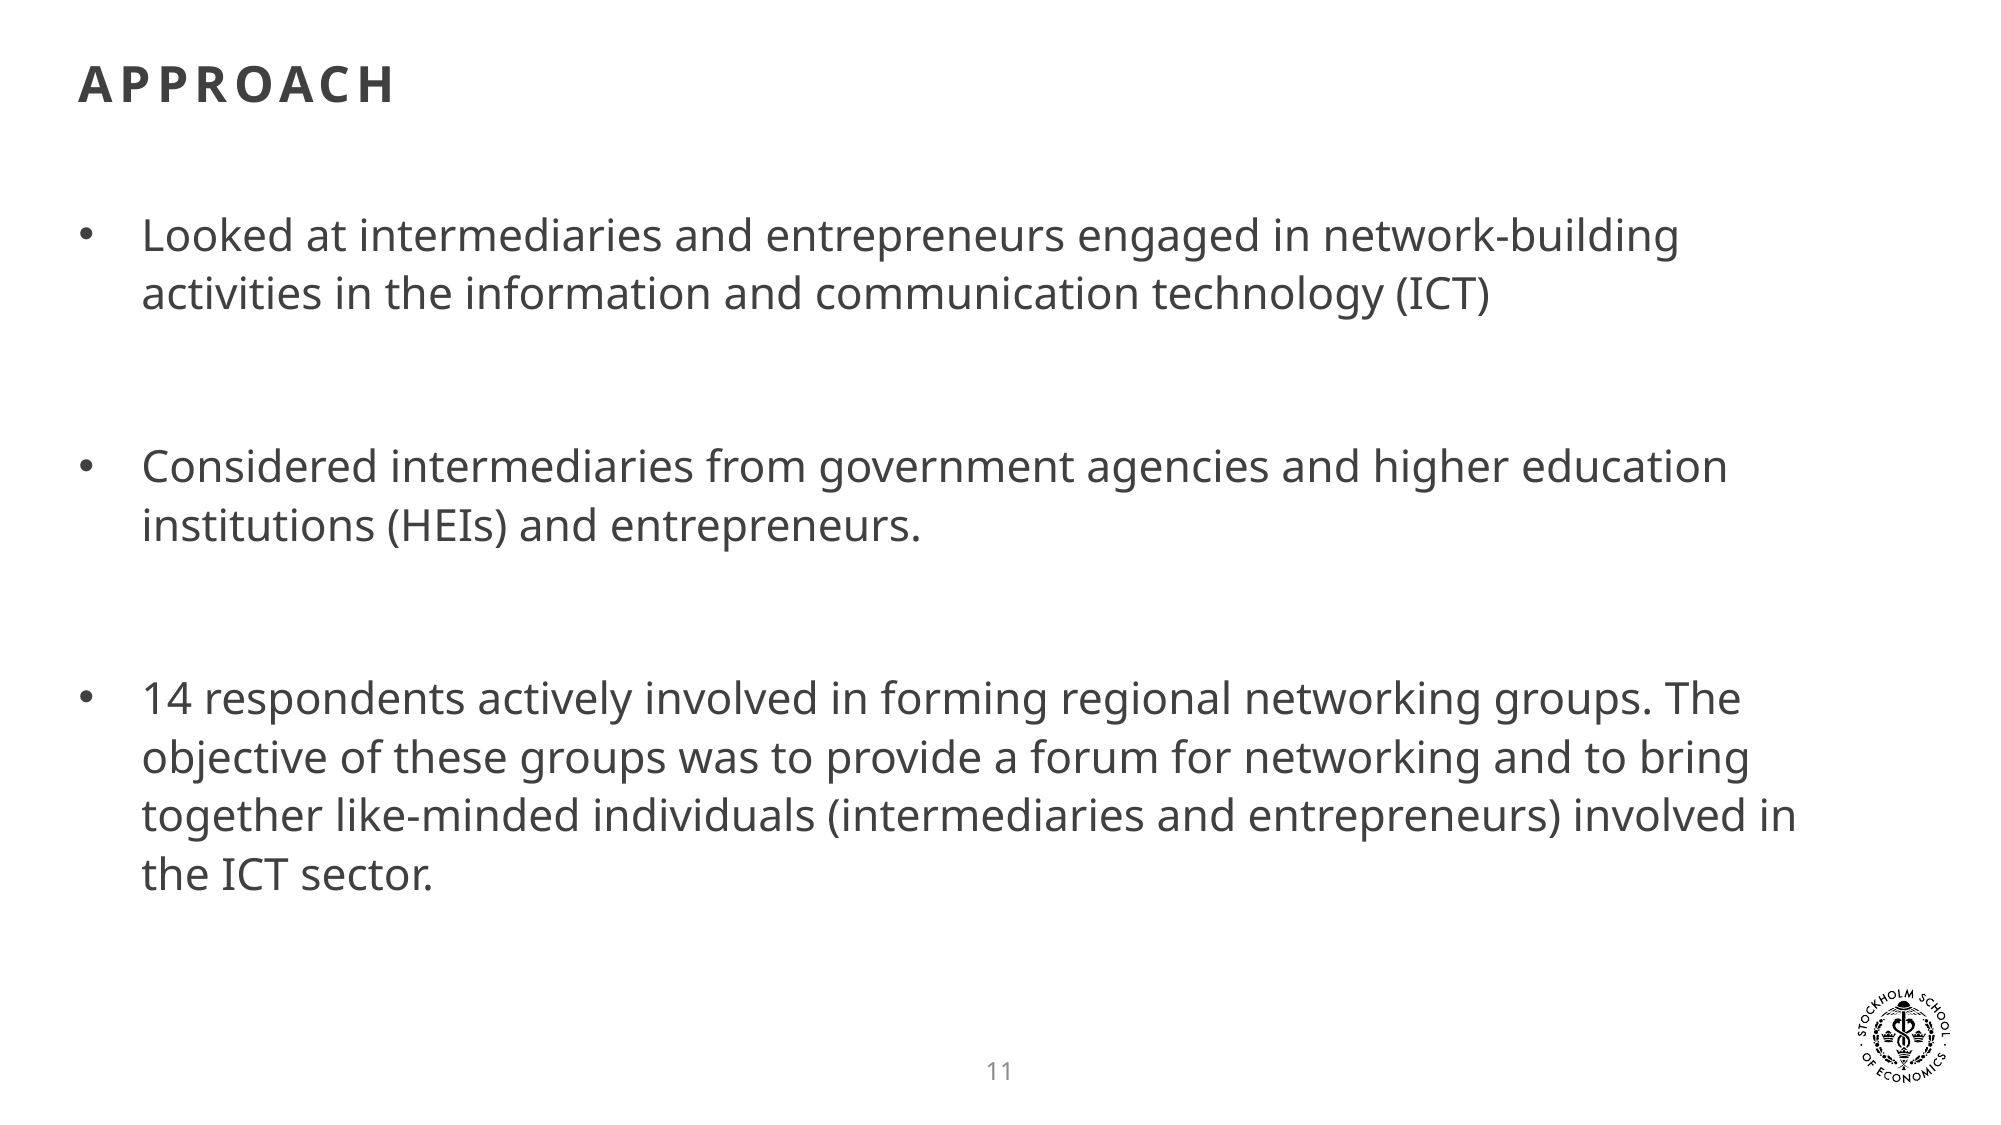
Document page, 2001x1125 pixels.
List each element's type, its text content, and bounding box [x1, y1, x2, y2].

list Looked at intermediaries and entrepreneurs engaged in network-building activities in the information and communication technology (ICT) Considered intermediaries from government agencies and higher education institutions (HEIs) and entrepreneurs. 14 respondents actively involved in forming regional networking groups. The objective of these groups was to provide a forum for networking and to bring together like-minded individuals (intermediaries and entrepreneurs) involved in the ICT sector. [78, 201, 1812, 972]
title Approach [78, 59, 1922, 175]
slide_number 11 [940, 1042, 1059, 1103]
